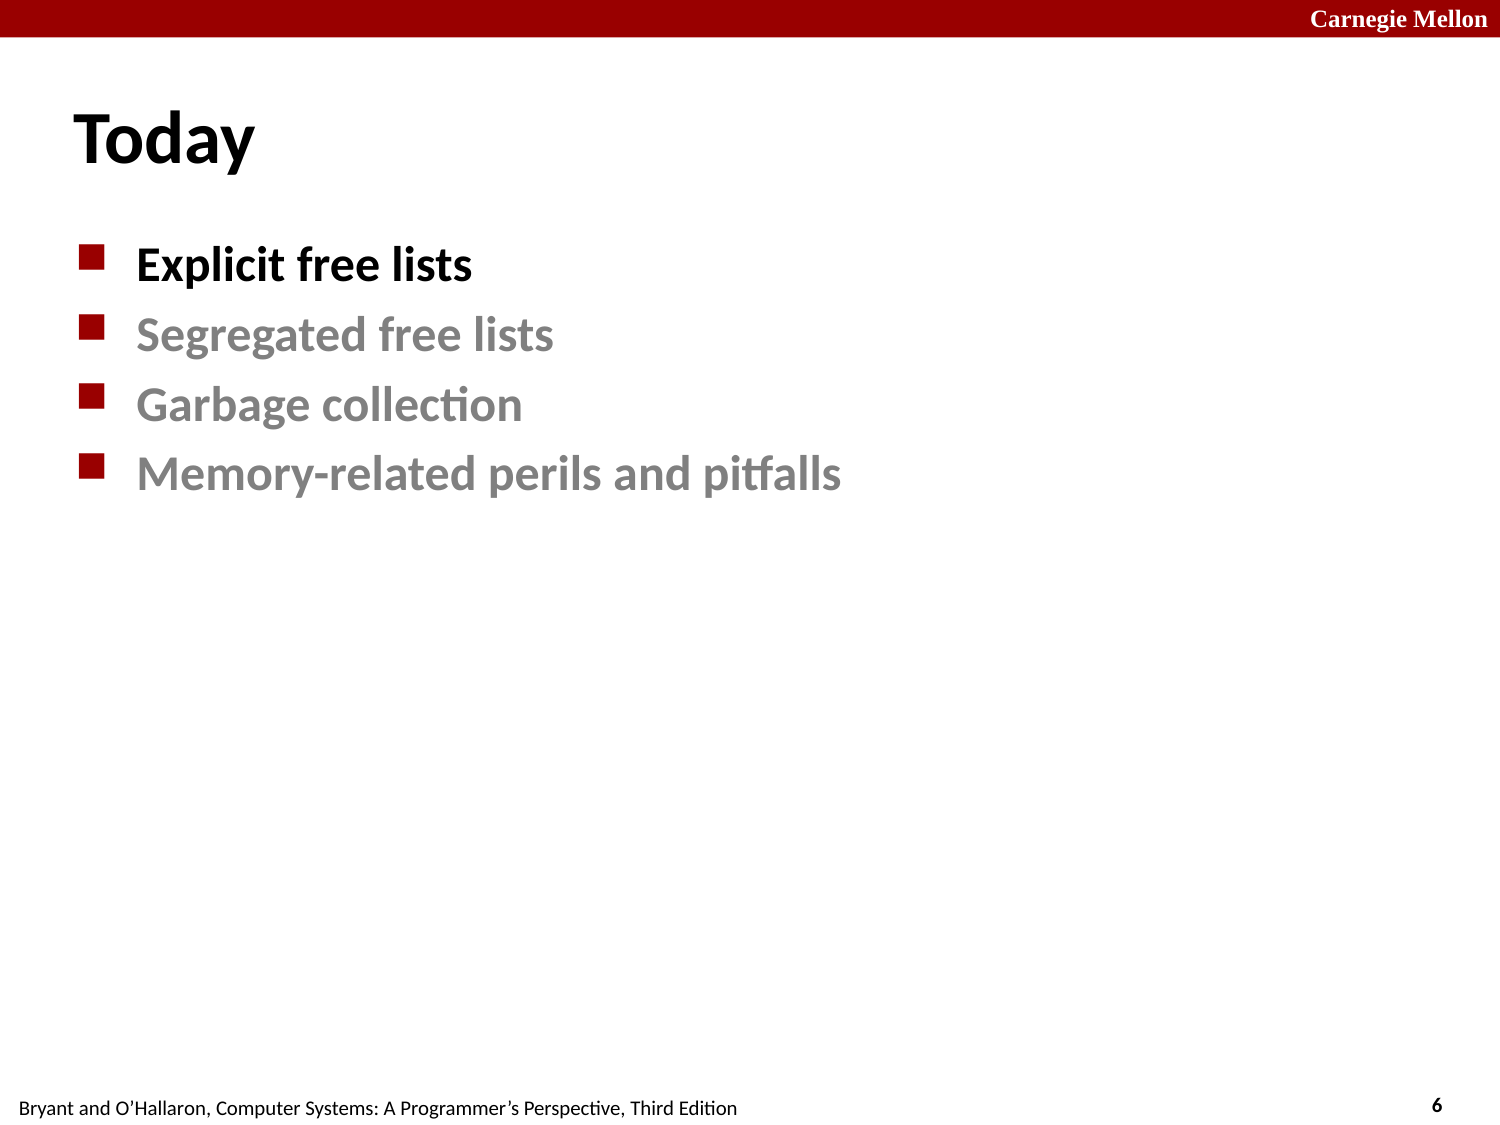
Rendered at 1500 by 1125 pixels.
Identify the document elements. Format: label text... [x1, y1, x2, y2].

title Today [58, 71, 1305, 197]
list Explicit free lists Segregated free lists Garbage collection Memory-related perils and pitfalls [64, 223, 1361, 1040]
